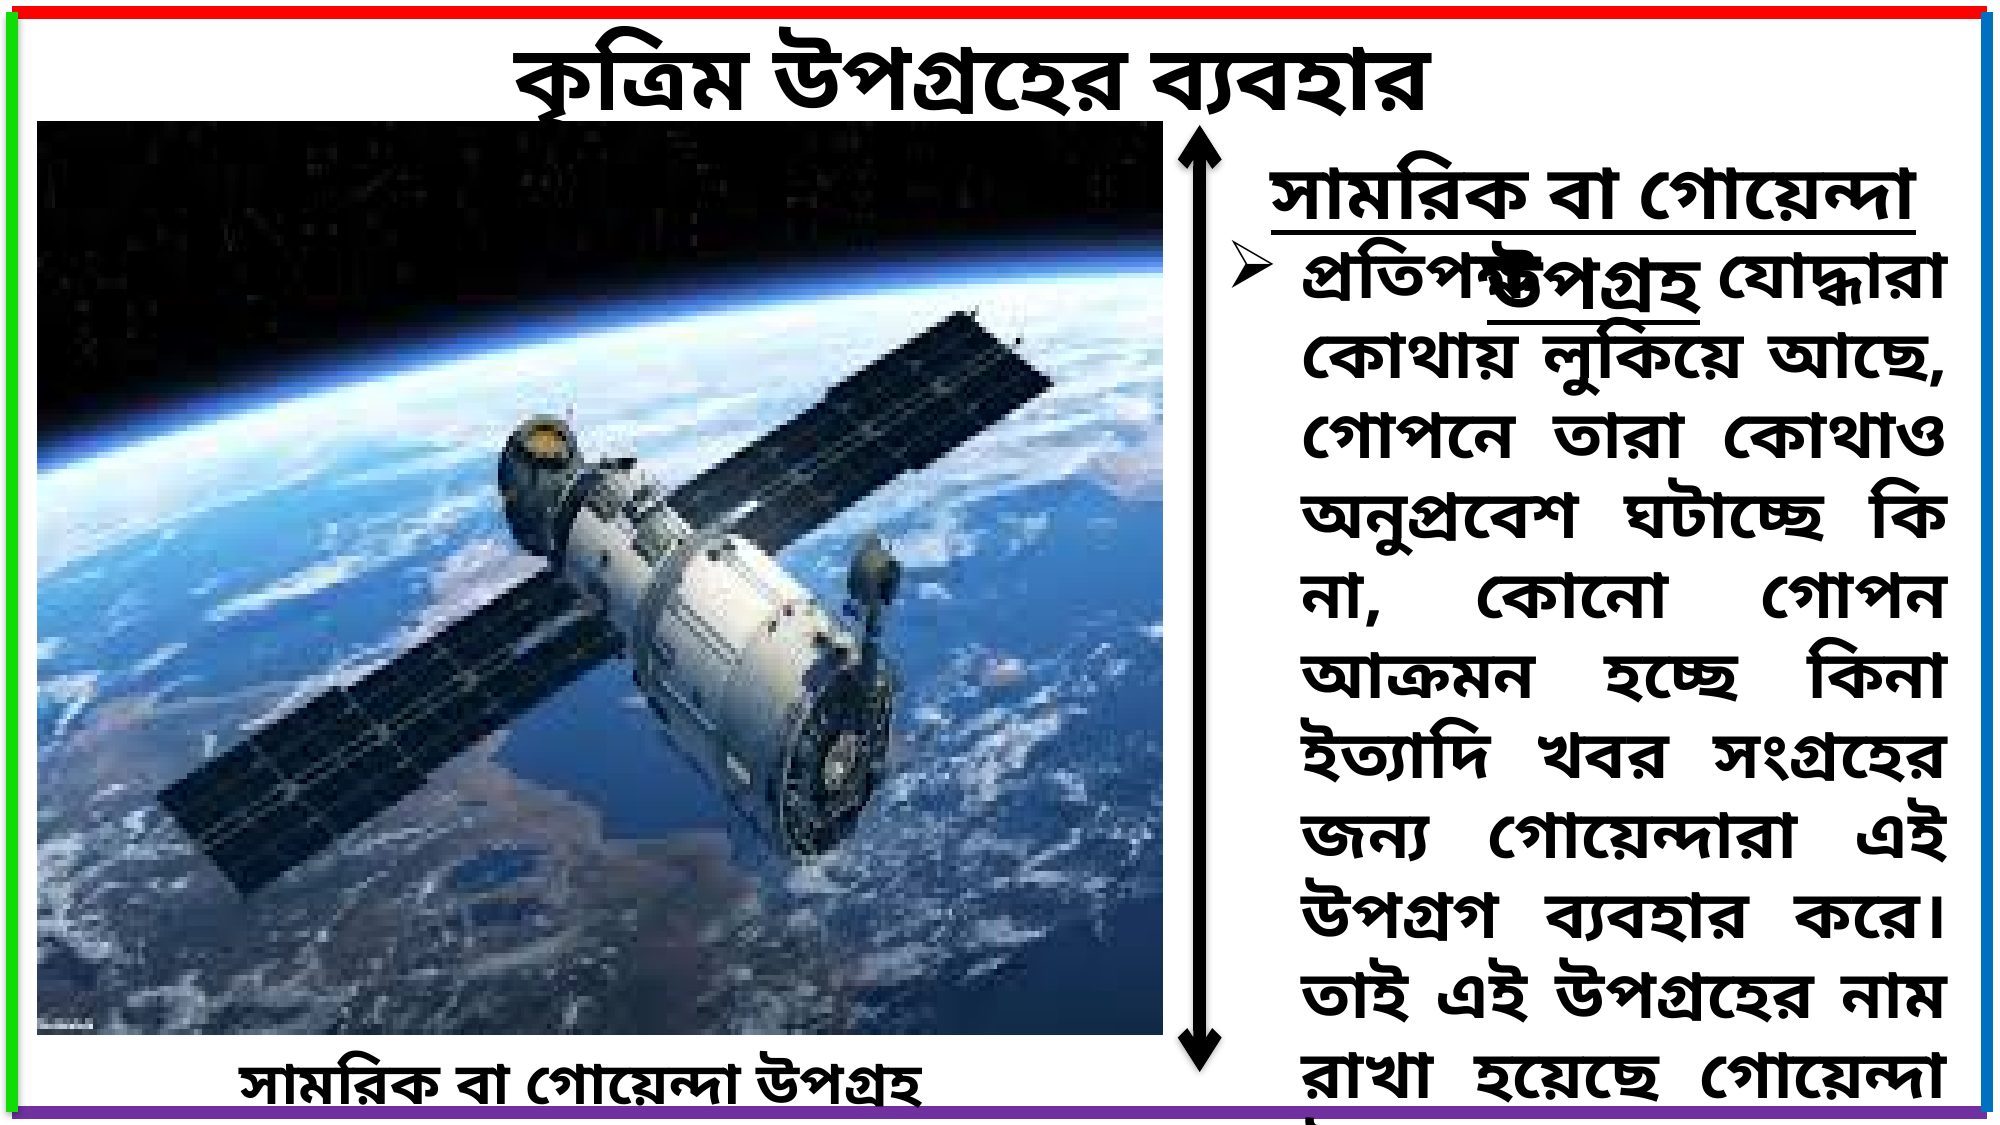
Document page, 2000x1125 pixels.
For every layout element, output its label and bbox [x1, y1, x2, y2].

text_box [11, 12, 1988, 1113]
picture [36, 121, 1163, 1035]
